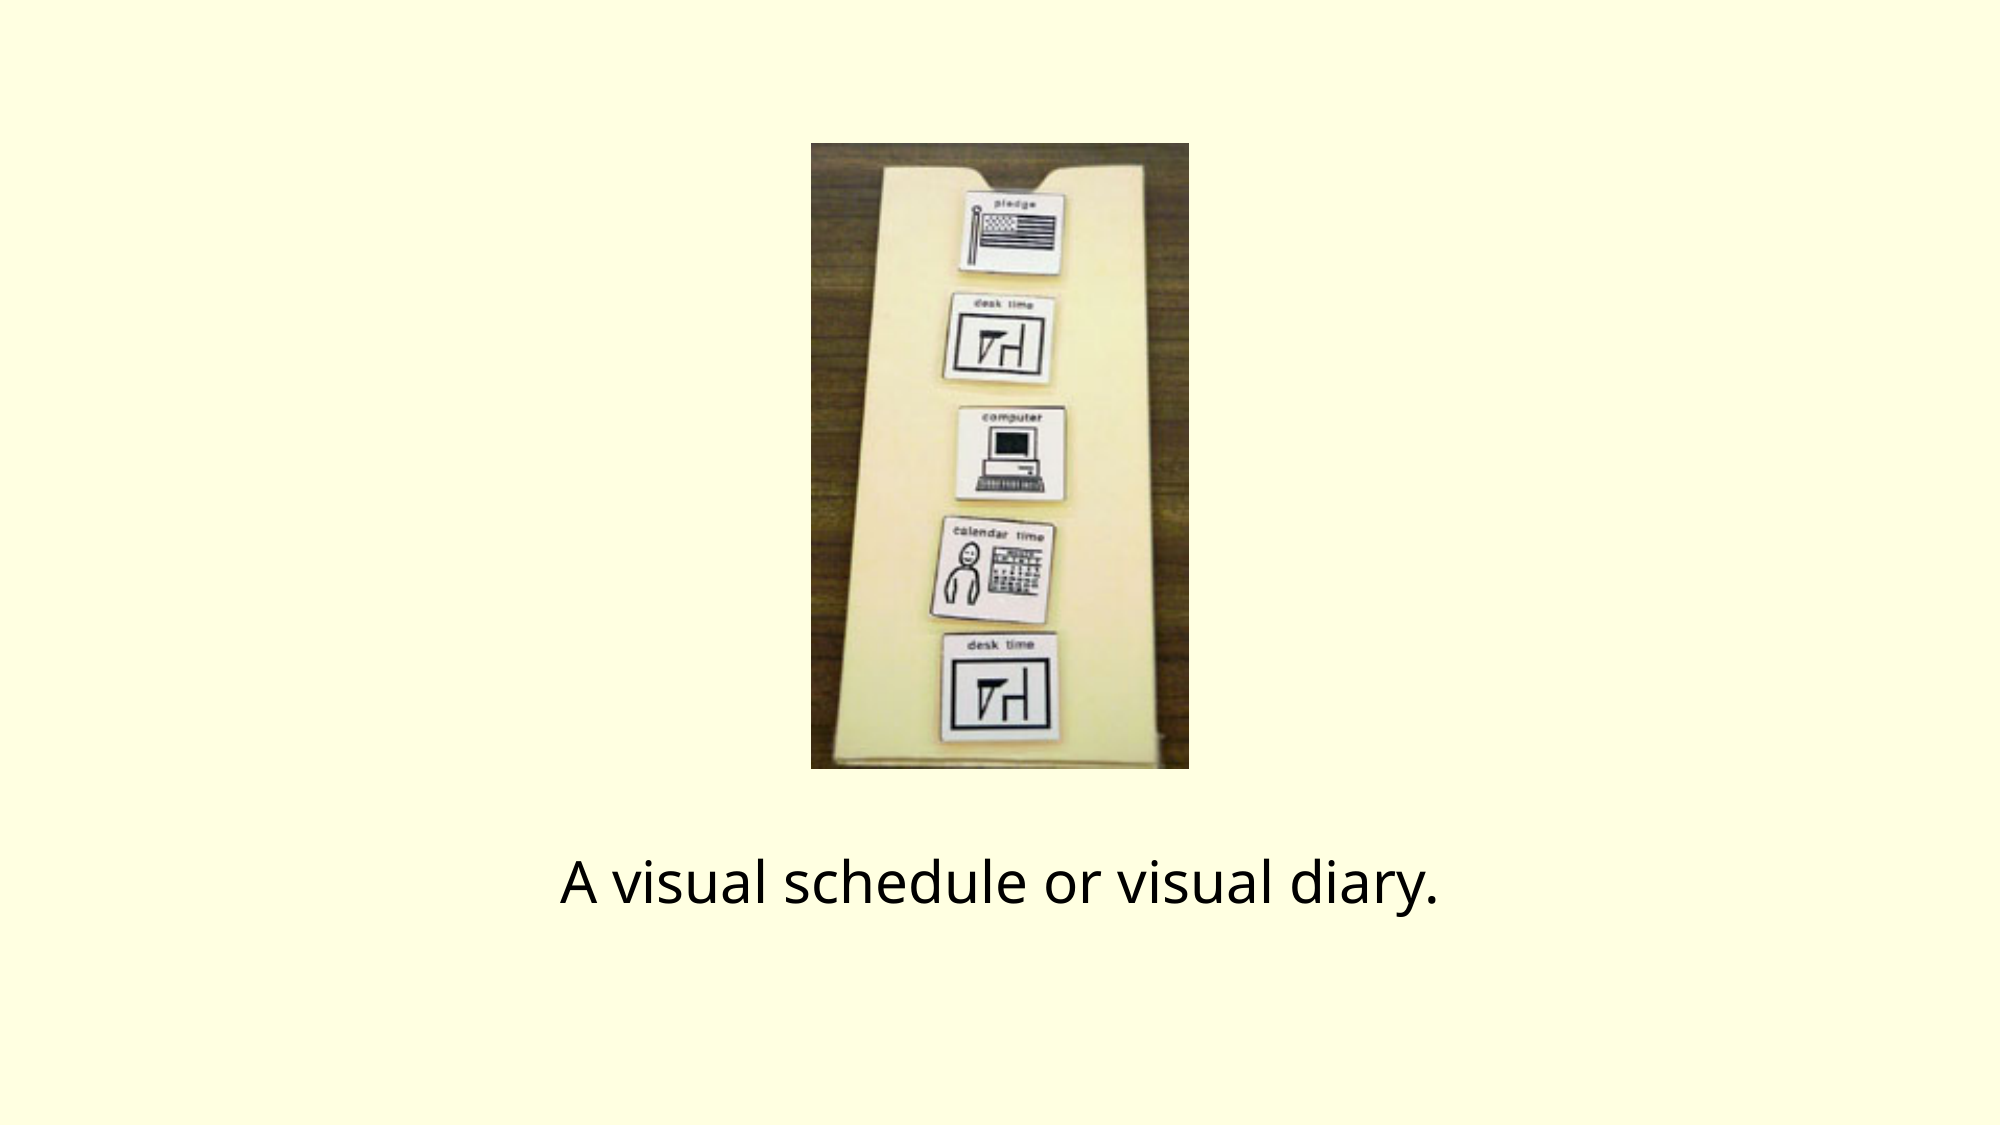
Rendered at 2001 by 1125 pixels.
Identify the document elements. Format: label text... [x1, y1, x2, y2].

picture [811, 143, 1189, 770]
text_box A visual schedule or visual diary. [273, 837, 1727, 923]
